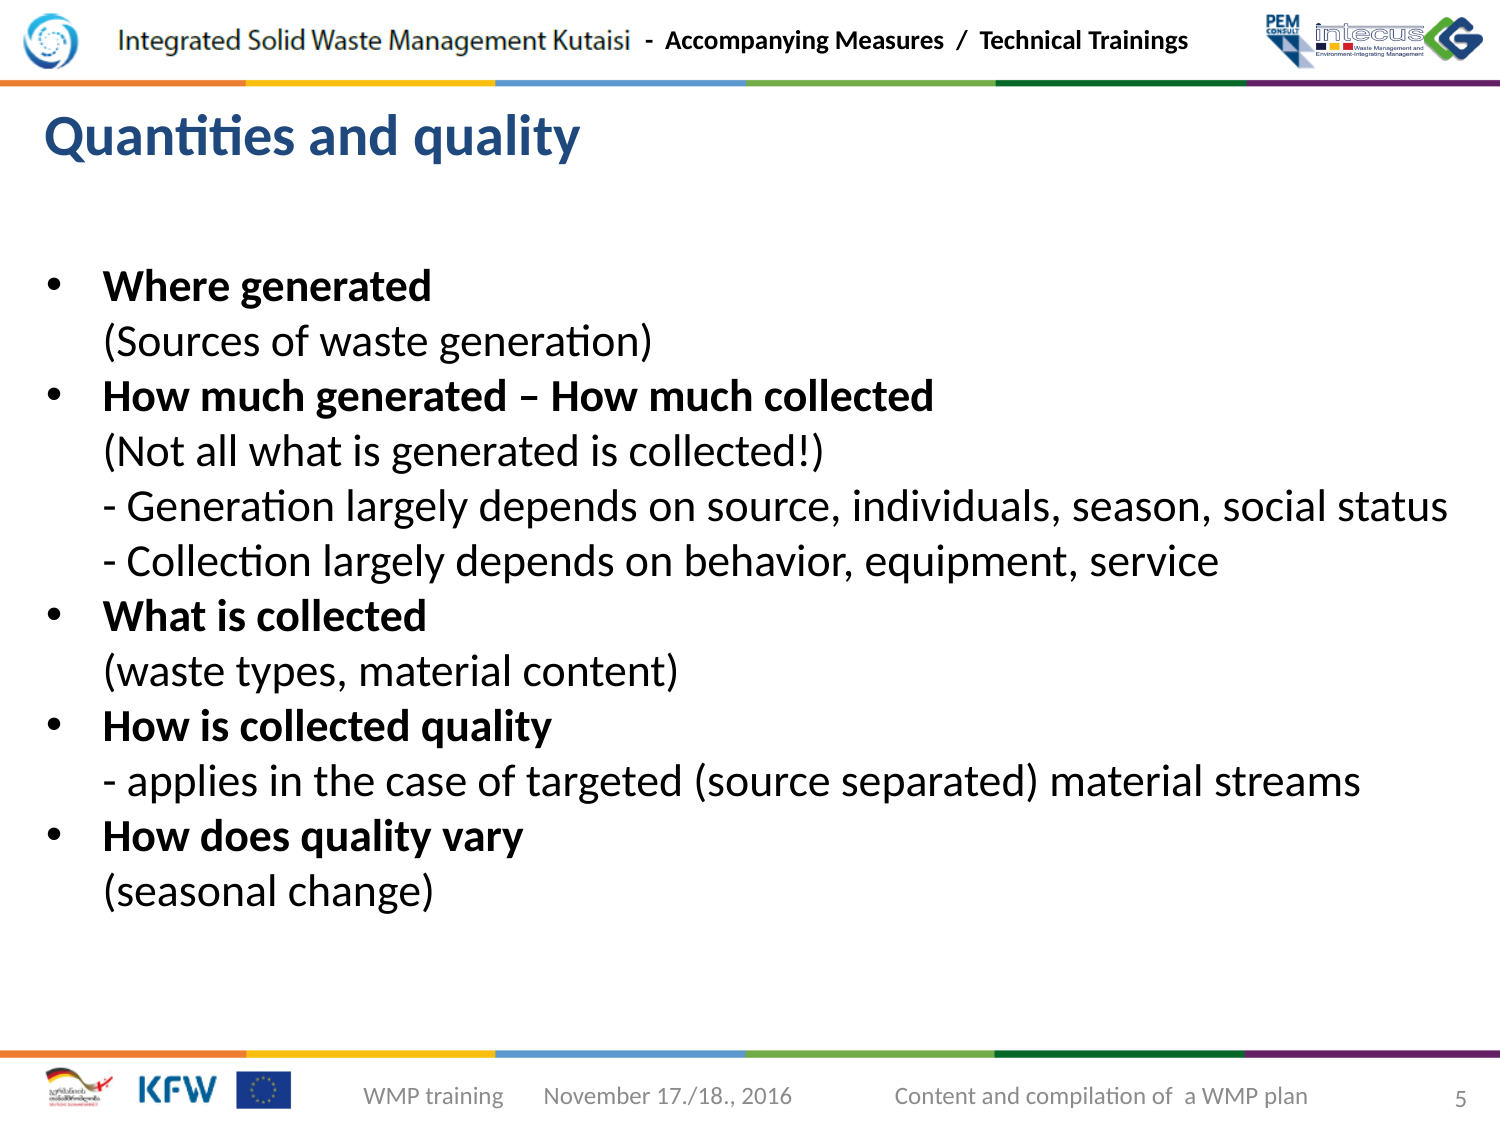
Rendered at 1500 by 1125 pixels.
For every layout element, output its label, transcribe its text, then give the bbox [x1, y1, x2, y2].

text_box Quantities and quality [29, 90, 1483, 170]
text_box Where generated (Sources of waste generation) How much generated – How much collected (Not all what is generated is collected!) - Generation largely depends on source, individuals, season, social status - Collection largely depends on behavior, equipment, service What is collected (waste types, material content) How is collected quality - applies in the case of targeted (source separated) material streams How does quality vary (seasonal change) [31, 248, 1483, 924]
picture [0, 1048, 1500, 1125]
picture [0, 1, 1500, 94]
